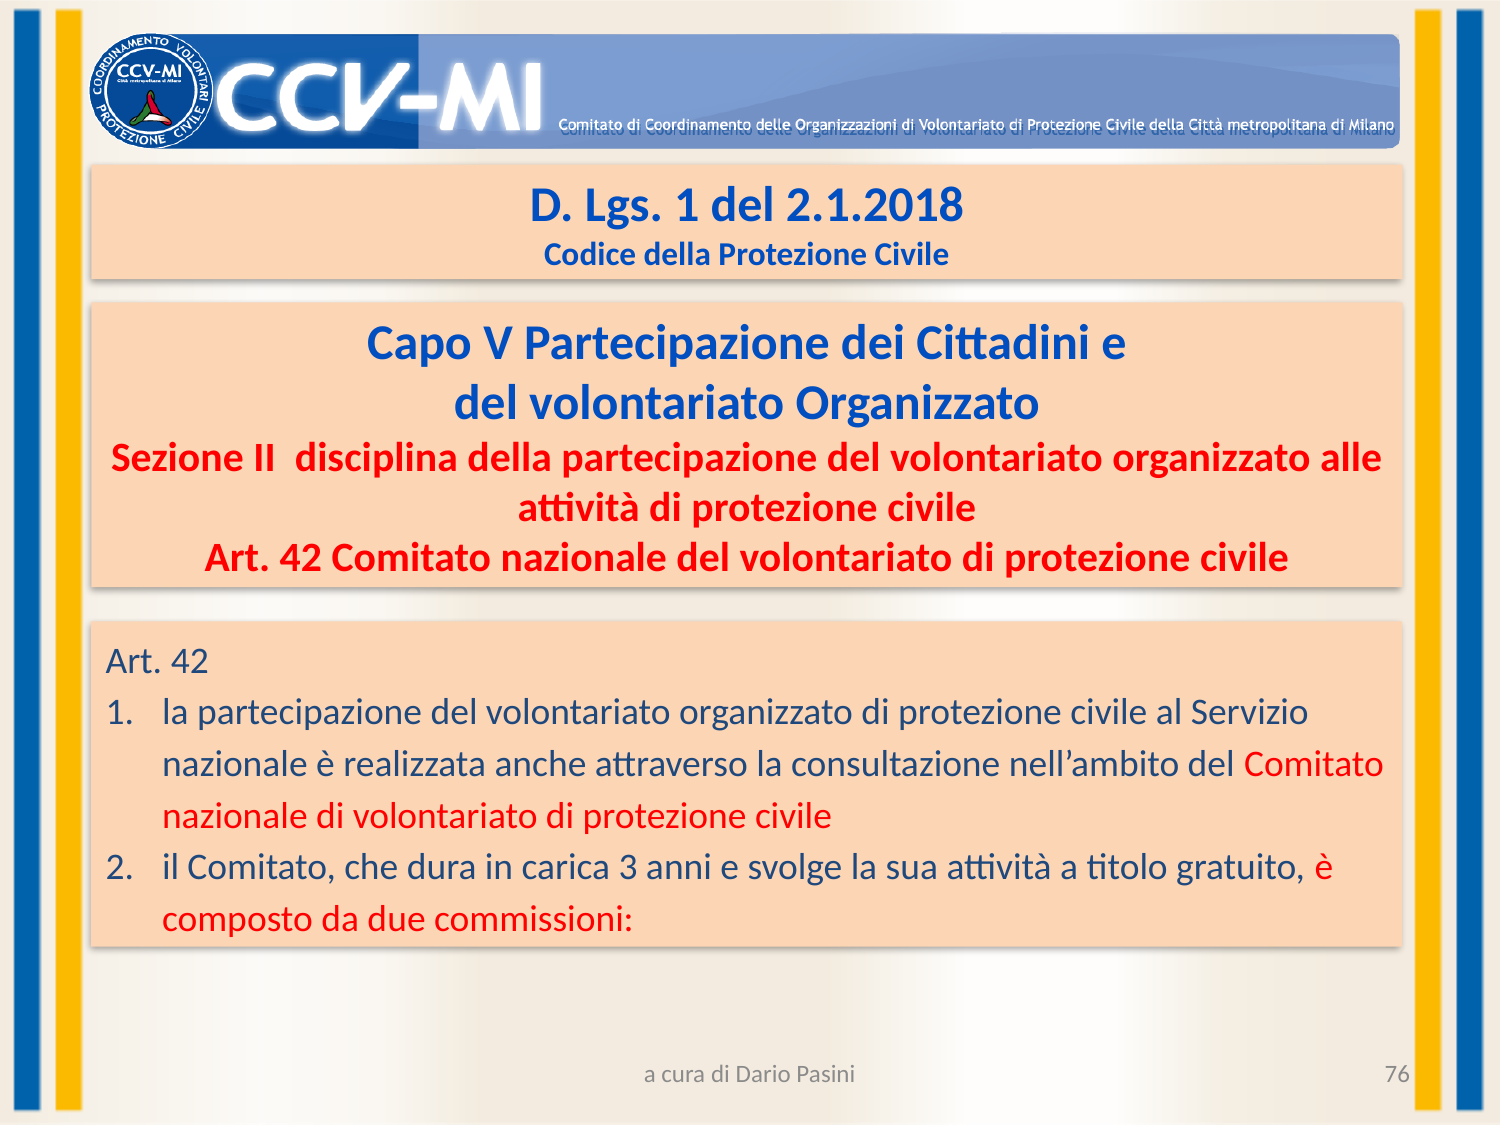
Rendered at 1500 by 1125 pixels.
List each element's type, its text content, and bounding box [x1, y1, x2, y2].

slide_number 76 [1074, 1042, 1425, 1103]
text_box D. Lgs. 1 del 2.1.2018 Codice della Protezione Civile [91, 164, 1403, 280]
text_box Art. 42 la partecipazione del volontariato organizzato di protezione civile al Servizio nazionale è realizzata anche attraverso la consultazione nell’ambito del Comitato nazionale di volontariato di protezione civile il Comitato, che dura in carica 3 anni e svolge la sua attività a titolo gratuito, è composto da due commissioni: [90, 621, 1403, 947]
footer a cura di Dario Pasini [512, 1042, 988, 1103]
picture [0, 0, 1500, 1125]
text_box Capo V Partecipazione dei Cittadini e del volontariato Organizzato Sezione II disciplina della partecipazione del volontariato organizzato alle attività di protezione civile Art. 42 Comitato nazionale del volontariato di protezione civile [91, 302, 1403, 588]
